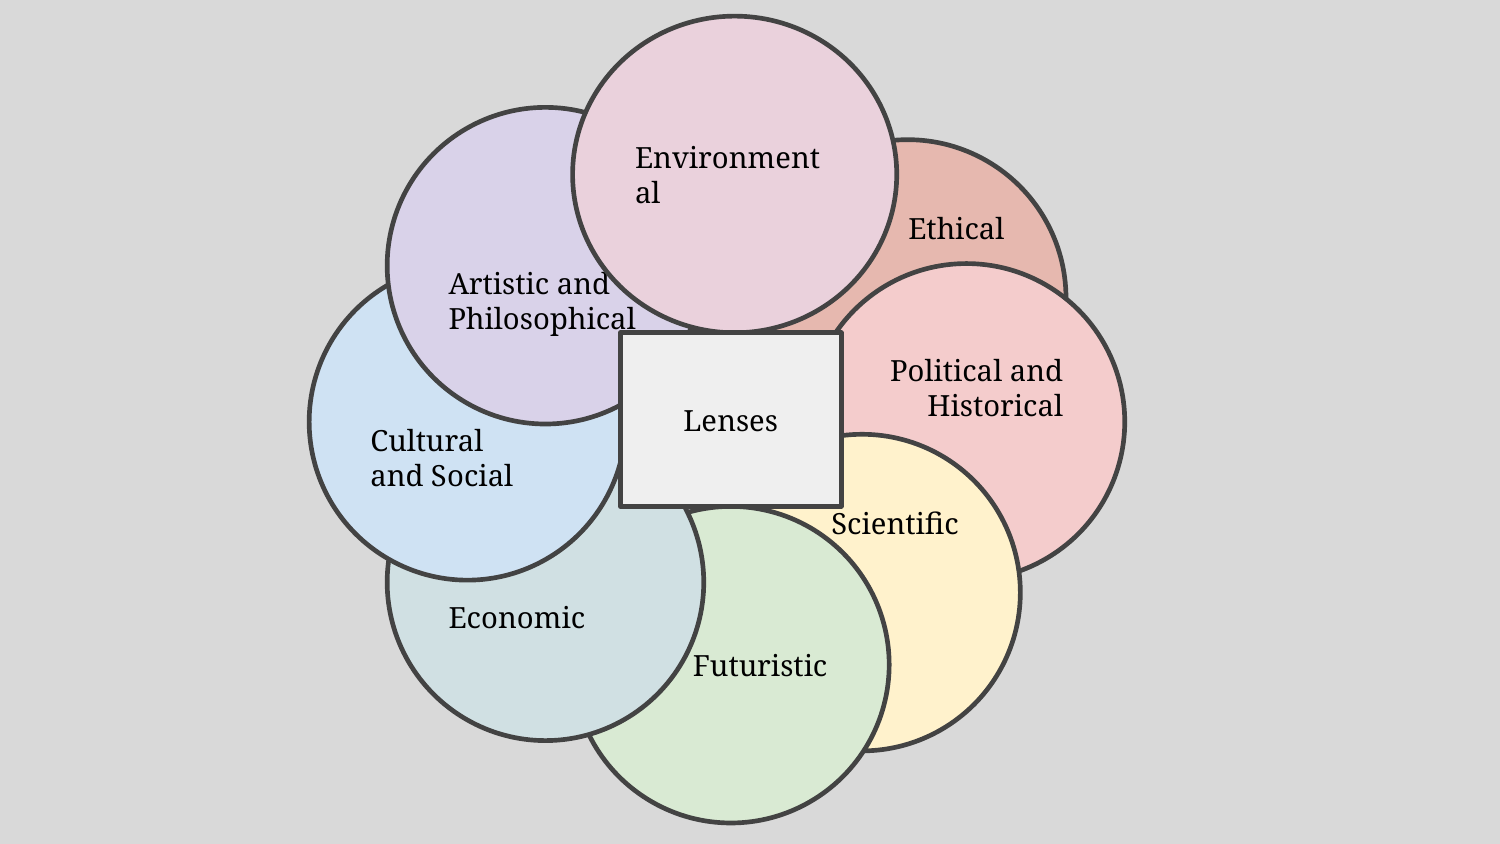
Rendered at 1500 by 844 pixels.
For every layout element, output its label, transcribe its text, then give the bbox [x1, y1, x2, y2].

text_box Environmental [572, 16, 897, 332]
text_box Ethical [759, 139, 1067, 332]
text_box Scientific [754, 434, 1021, 751]
text_box Lenses [620, 332, 842, 507]
text_box Economic [387, 468, 704, 741]
text_box Political and Historical [836, 263, 1125, 571]
text_box Futuristic [589, 507, 890, 823]
text_box Artistic and Philosophical [387, 107, 691, 425]
text_box Cultural and Social [309, 284, 620, 581]
